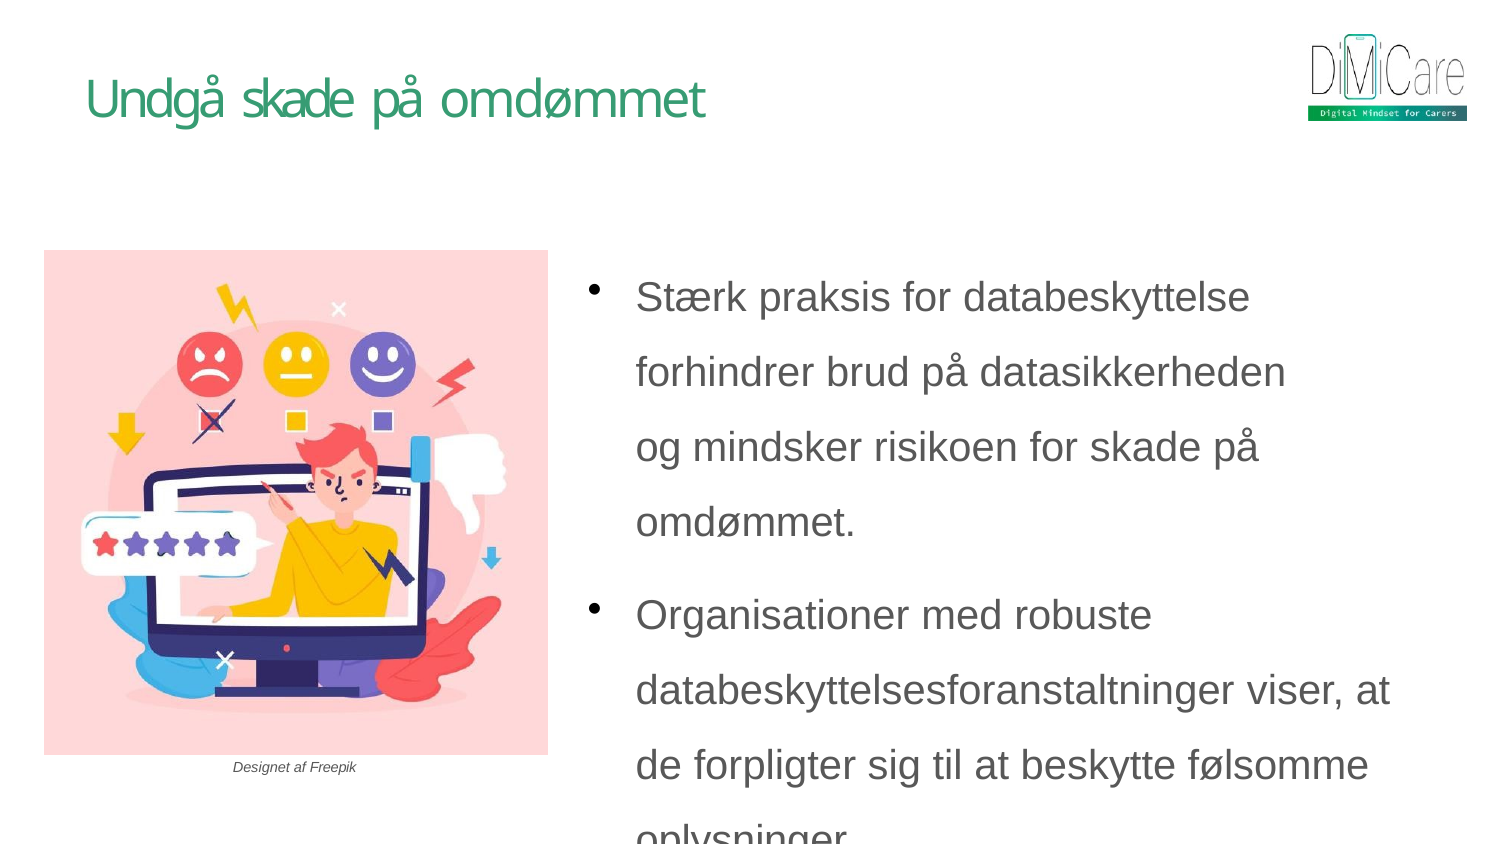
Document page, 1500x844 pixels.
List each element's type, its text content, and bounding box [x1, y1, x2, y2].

title Undgå skade på omdømmet [82, 62, 1229, 206]
text_box Designet af Freepik [230, 762, 361, 776]
picture [43, 250, 548, 755]
text_box Organisationer med robuste databeskyttelsesforanstaltninger viser, at de forpligter sig til at beskytte følsomme oplysninger. [585, 561, 1393, 844]
text_box Stærk praksis for databeskyttelse forhindrer brud på datasikkerheden og mindsker risikoen for skade på omdømmet. [585, 242, 1344, 545]
picture [1308, 33, 1468, 121]
